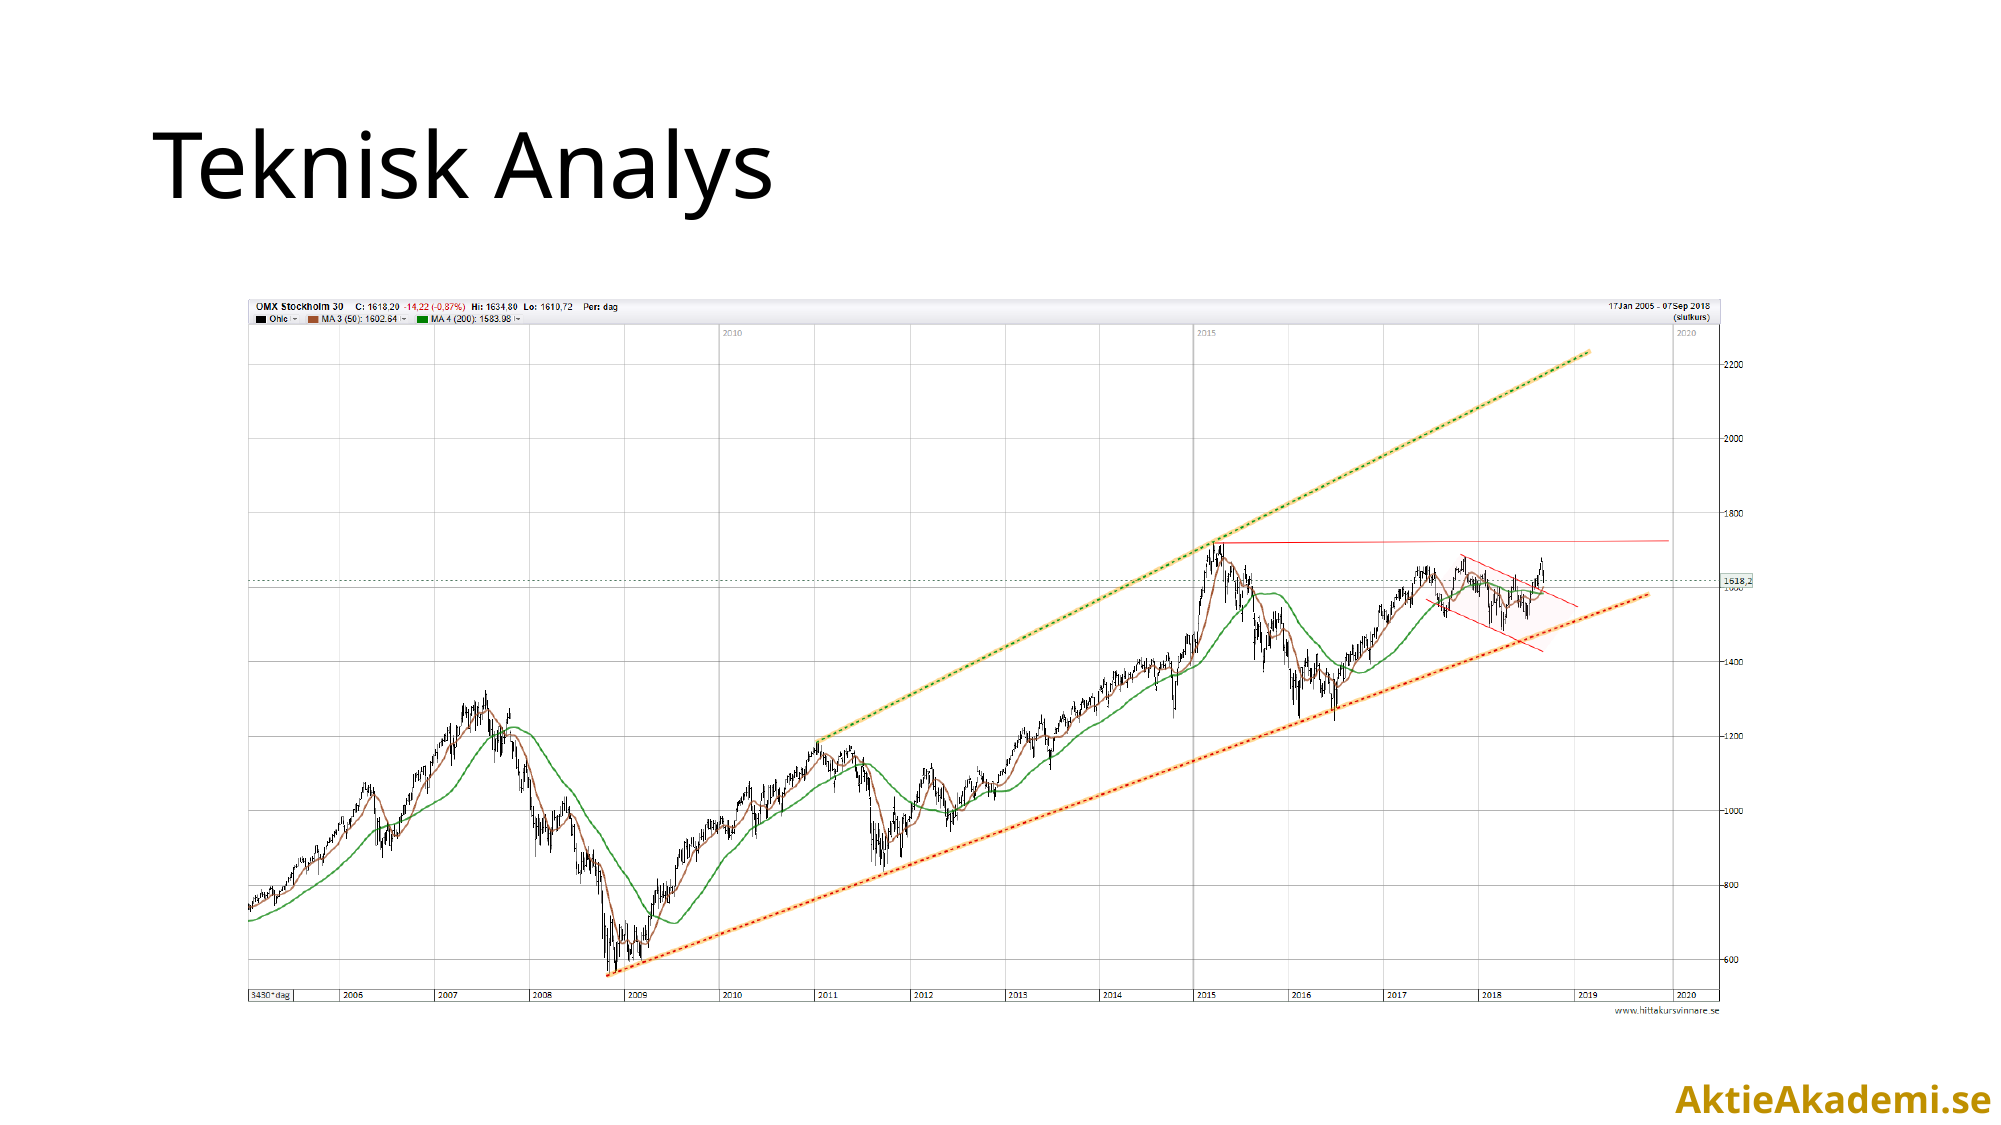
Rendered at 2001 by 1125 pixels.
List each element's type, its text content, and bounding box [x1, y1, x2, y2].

text_box AktieAkademi.se [1660, 1068, 2000, 1125]
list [245, 299, 1755, 1014]
title Teknisk Analys [137, 59, 1863, 278]
